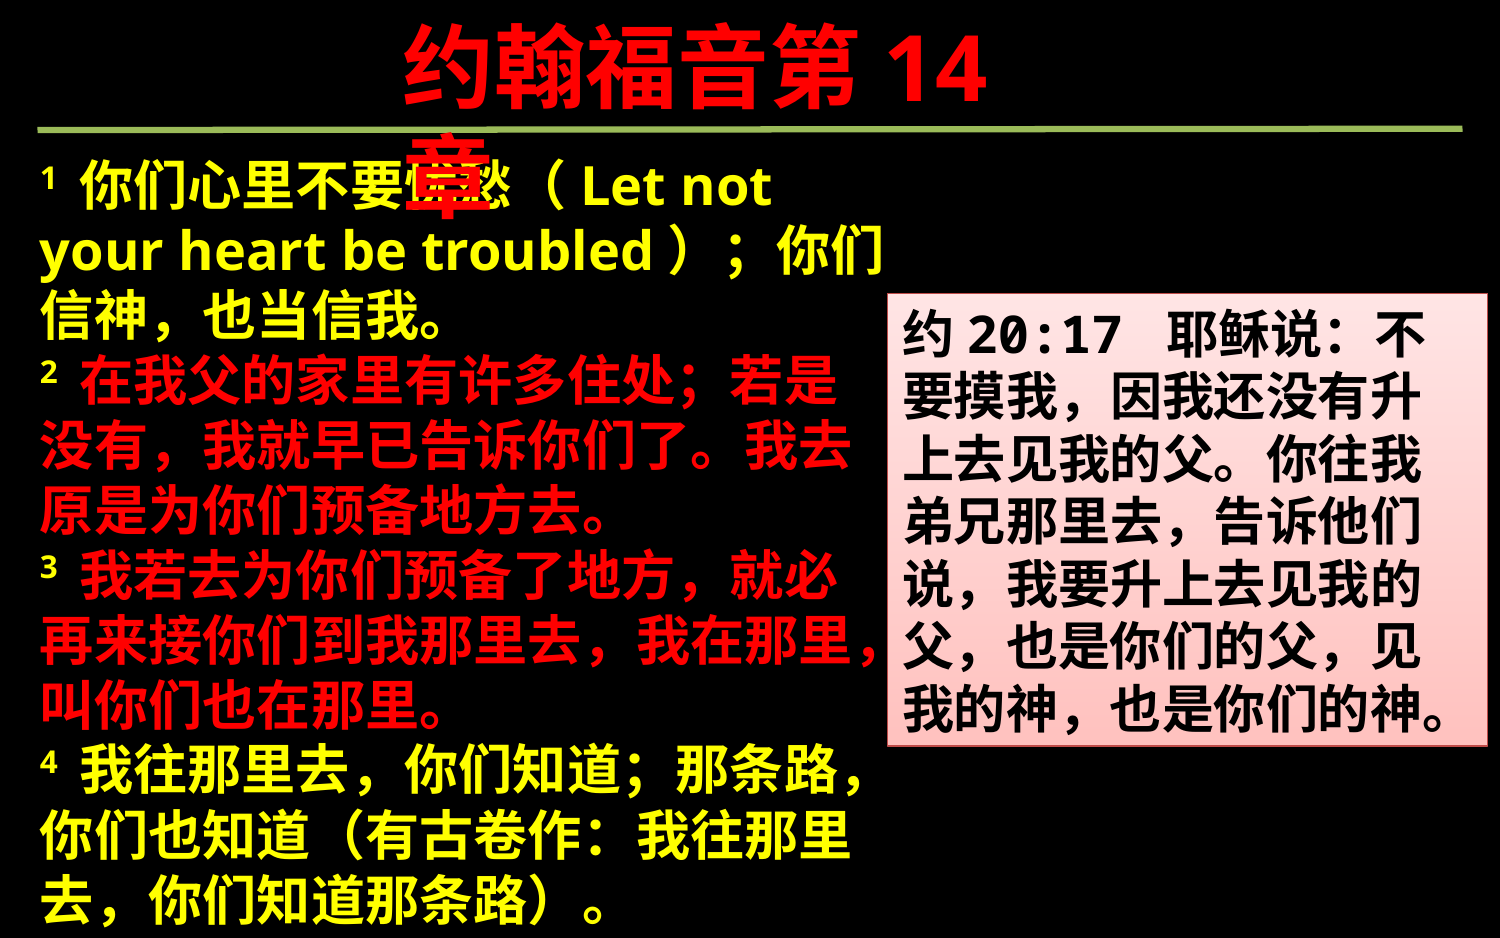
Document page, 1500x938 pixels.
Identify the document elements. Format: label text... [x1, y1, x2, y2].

text_box 1 你们心里不要忧愁（Let not your heart be troubled）；你们信神，也当信我。 2 在我父的家里有许多住处；若是没有，我就早已告诉你们了。我去原是为你们预备地方去。 3 我若去为你们预备了地方，就必再来接你们到我那里去，我在那里，叫你们也在那里。 4 我往那里去，你们知道；那条路，你们也知道（有古卷作：我往那里去，你们知道那条路）。 [24, 143, 900, 763]
text_box 约翰福音第14章 [387, 2, 1100, 125]
text_box 约20:17 耶稣说：不要摸我，因我还没有升上去见我的父。你往我弟兄那里去，告诉他们说，我要升上去见我的父，也是你们的父，见我的神，也是你们的神。 [887, 293, 1488, 747]
